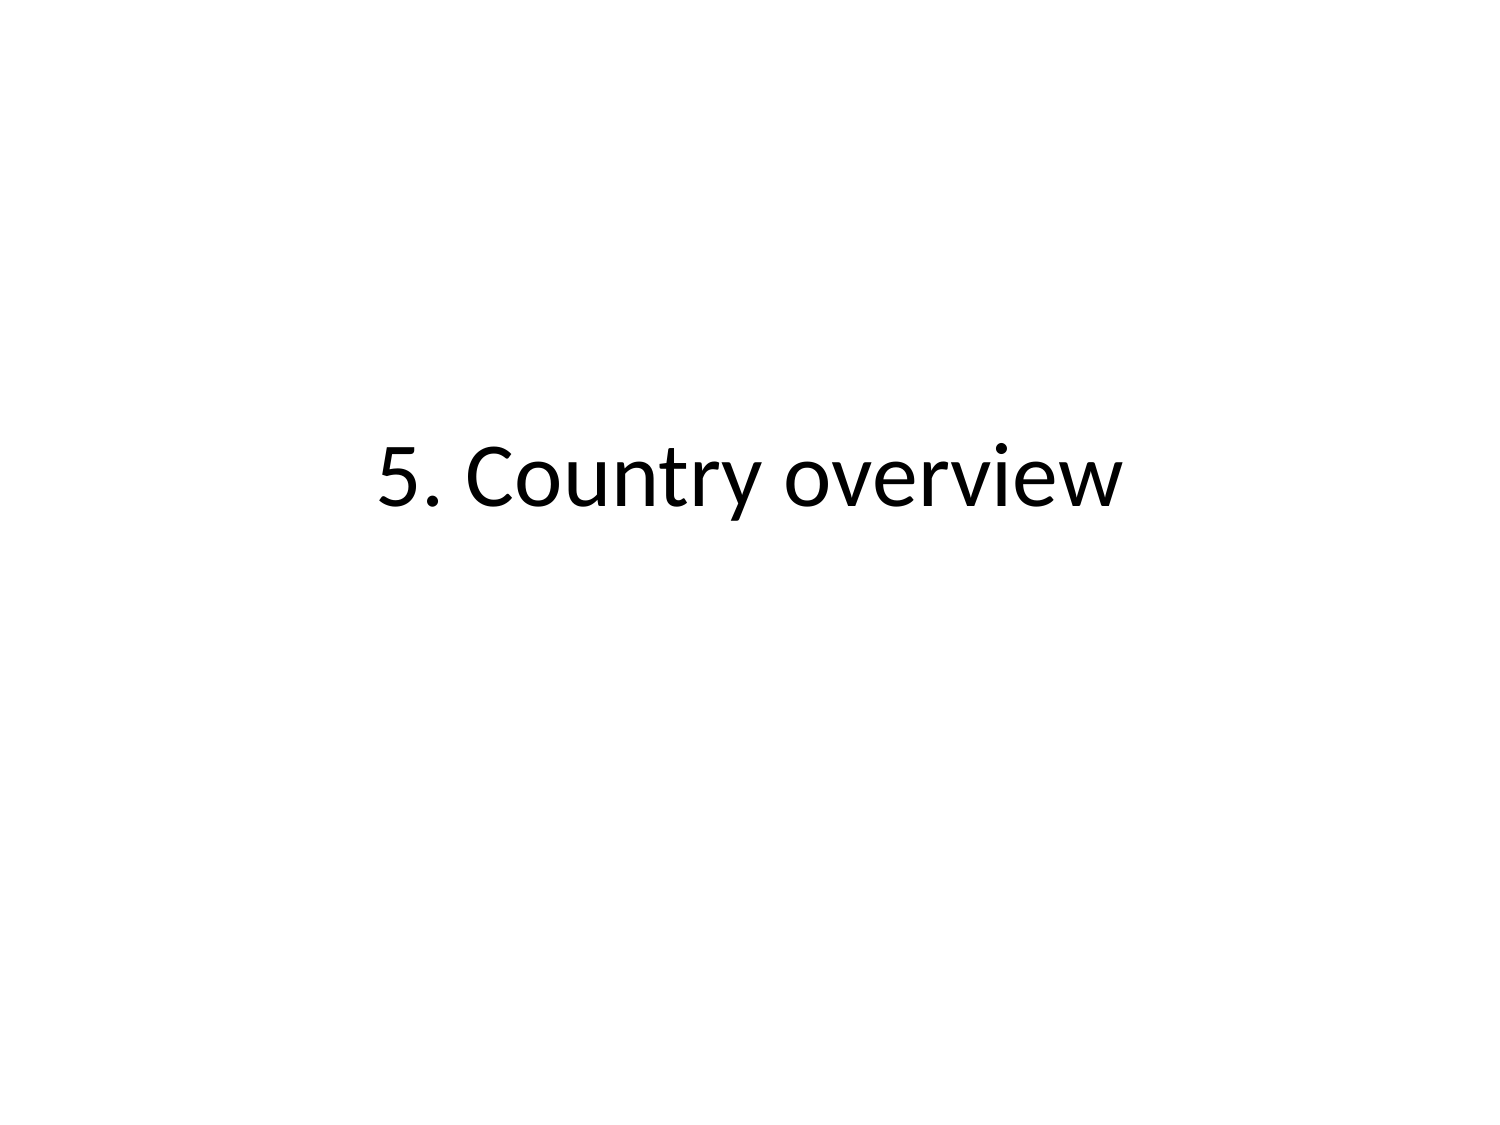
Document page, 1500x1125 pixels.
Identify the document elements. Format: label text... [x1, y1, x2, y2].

title 5. Country overview [112, 349, 1388, 591]
